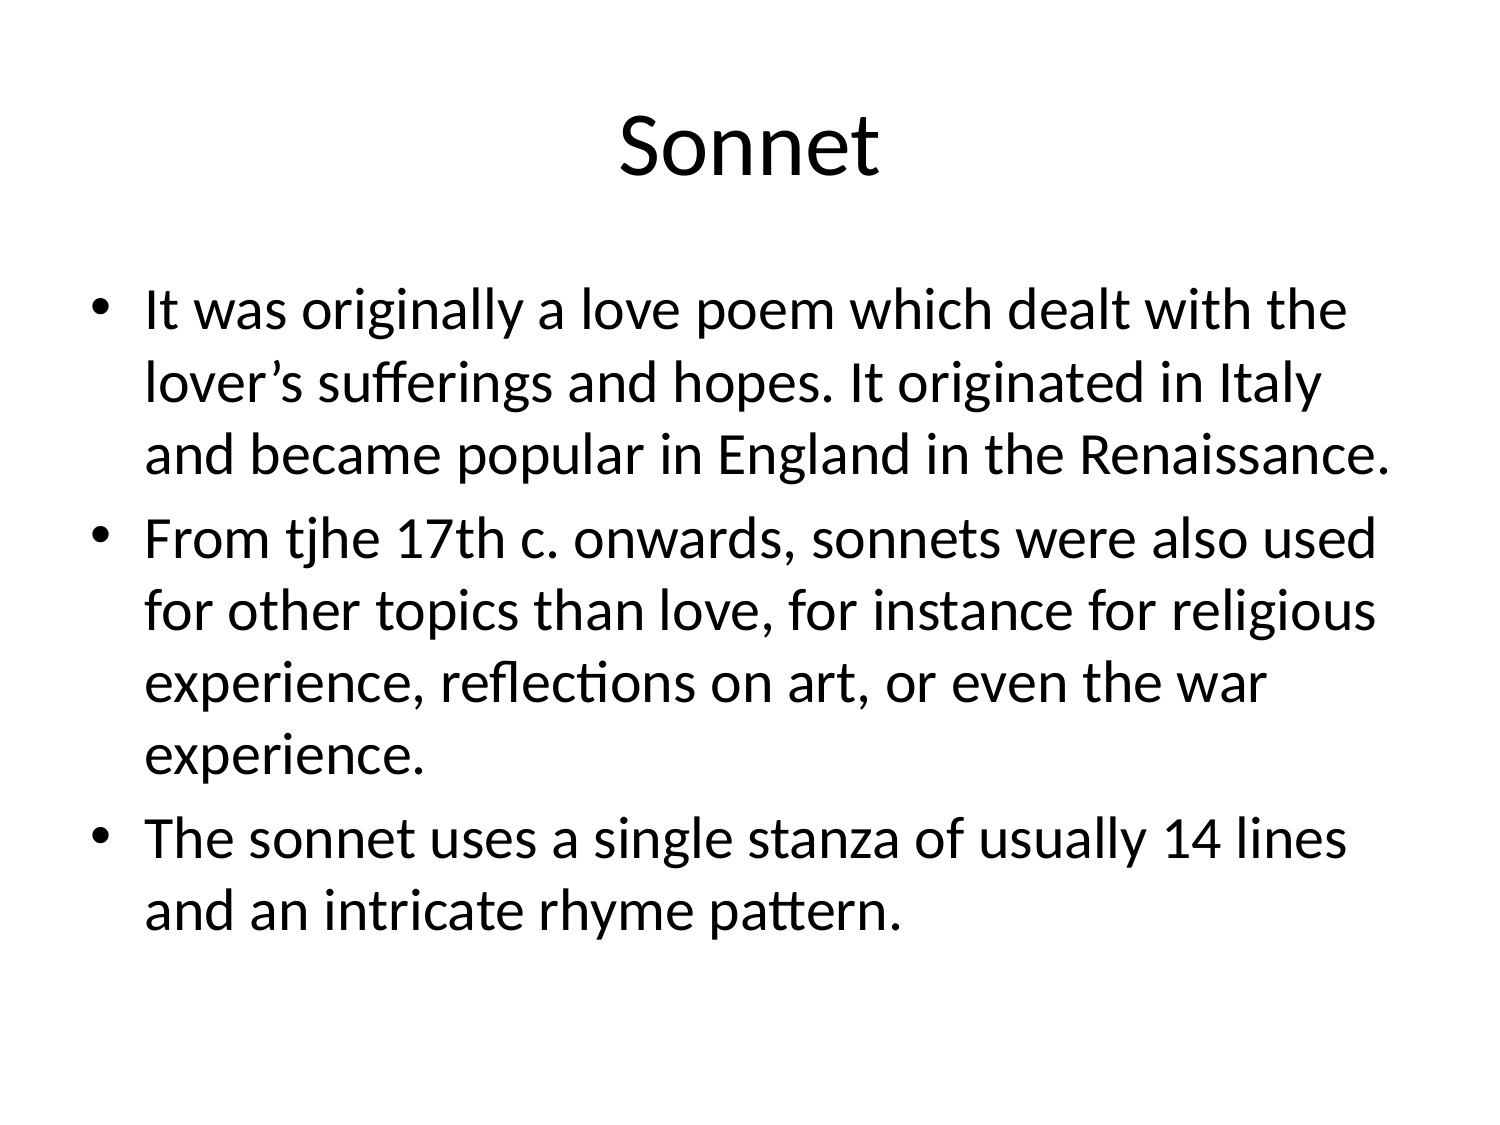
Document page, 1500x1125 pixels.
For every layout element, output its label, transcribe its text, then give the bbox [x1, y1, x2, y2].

list It was originally a love poem which dealt with the lover’s sufferings and hopes. It originated in Italy and became popular in England in the Renaissance. From tjhe 17th c. onwards, sonnets were also used for other topics than love, for instance for religious experience, reflections on art, or even the war experience. The sonnet uses a single stanza of usually 14 lines and an intricate rhyme pattern. [75, 262, 1425, 1005]
title Sonnet [75, 45, 1425, 233]
